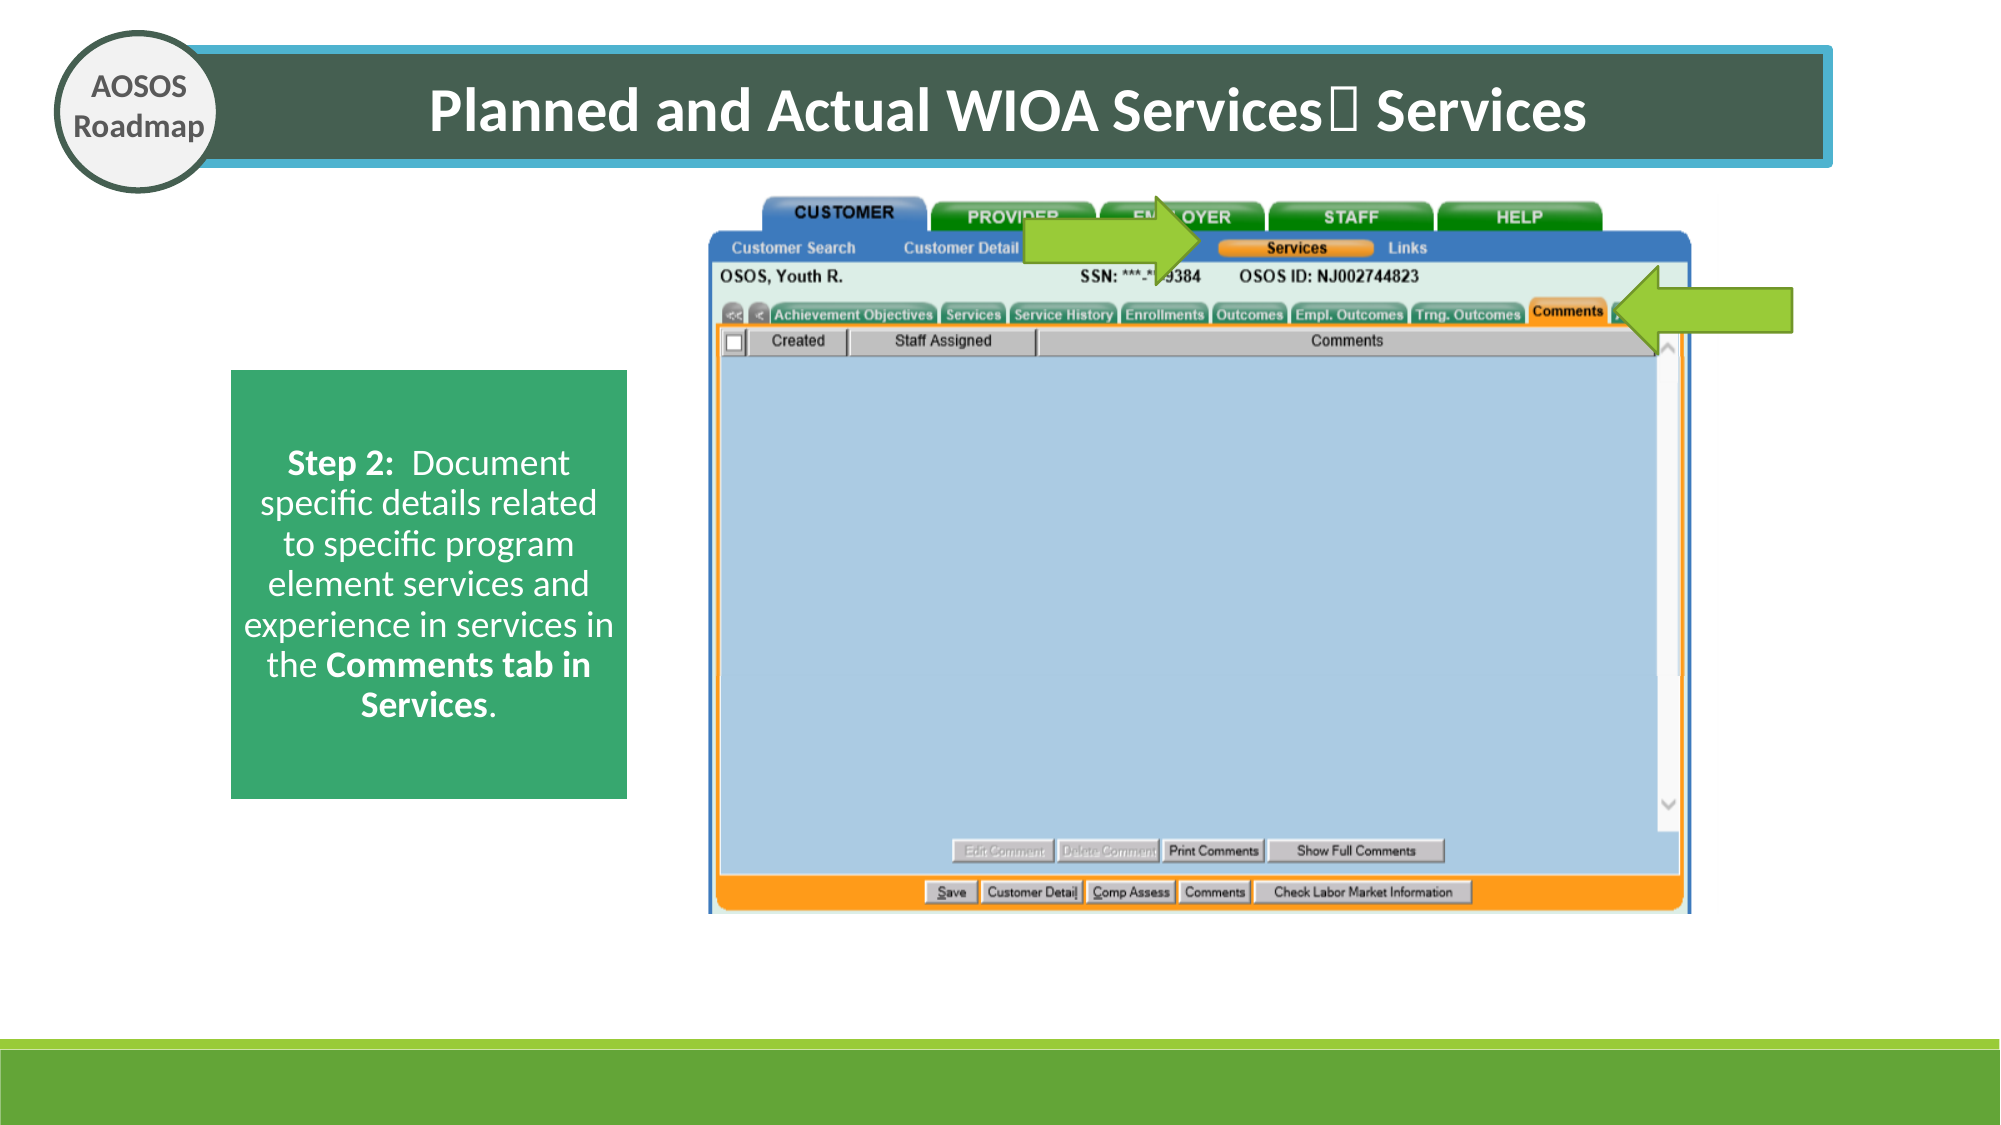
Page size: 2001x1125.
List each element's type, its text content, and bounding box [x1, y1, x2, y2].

text_box Planned and Actual WIOA Services Services [238, 48, 1829, 165]
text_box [48, 32, 231, 191]
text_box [713, 325, 1687, 677]
picture [680, 193, 1720, 915]
text_box [1727, 287, 1794, 334]
text_box Step 2: Document specific details related to specific program element services and experience in services in the Comments tab in Services. [228, 368, 630, 801]
